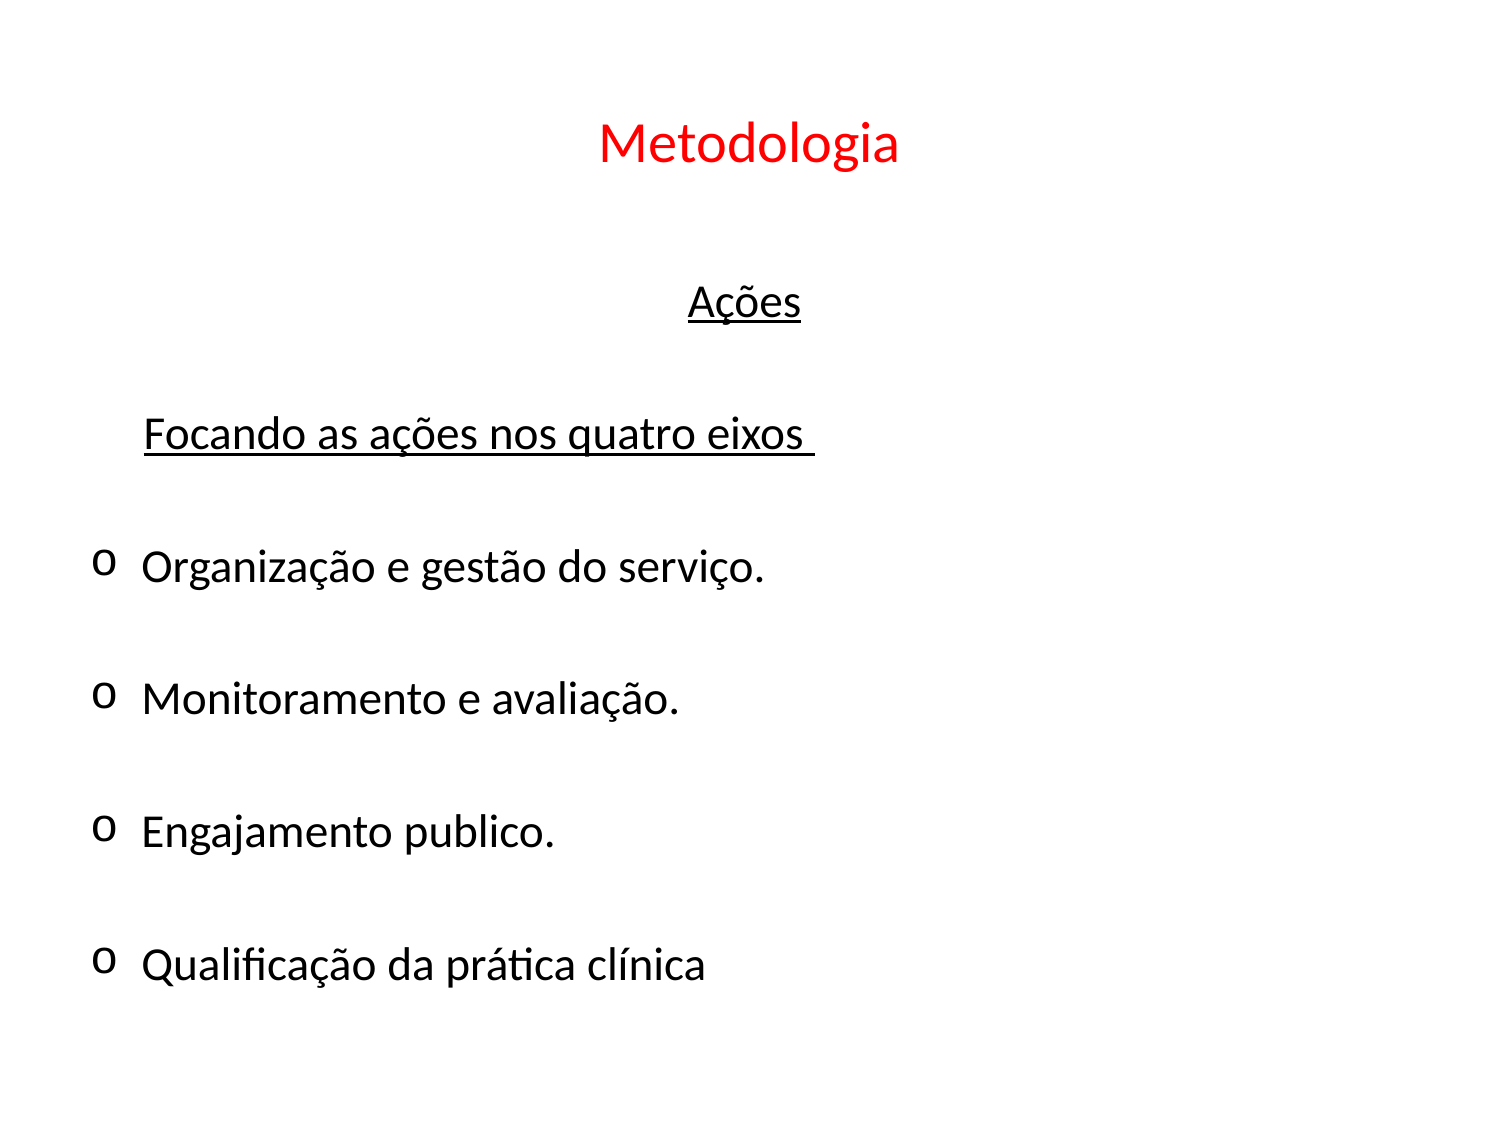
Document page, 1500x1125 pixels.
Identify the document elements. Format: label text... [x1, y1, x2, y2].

title Metodologia [75, 45, 1425, 233]
list Ações Focando as ações nos quatro eixos Organização e gestão do serviço. Monitoramento e avaliação. Engajamento publico. Qualificação da prática clínica [75, 262, 1425, 1005]
